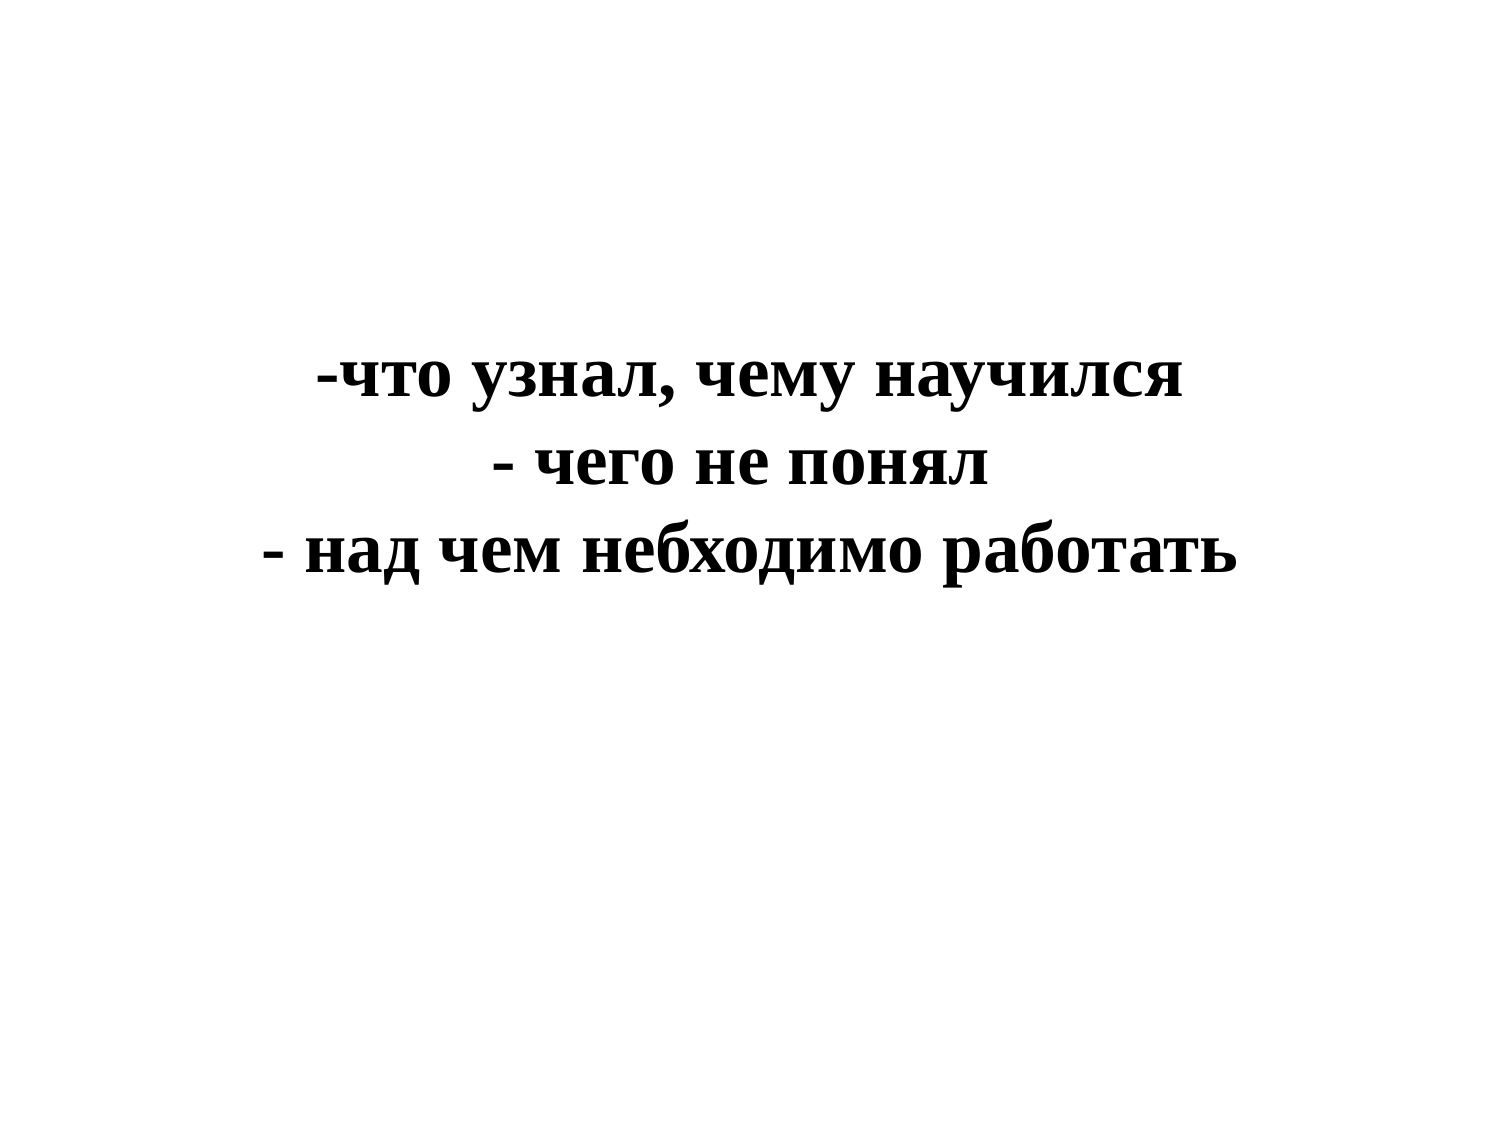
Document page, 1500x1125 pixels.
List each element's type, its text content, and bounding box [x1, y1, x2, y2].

title -что узнал, чему научился - чего не понял - над чем небходимо работать [29, 314, 1471, 597]
